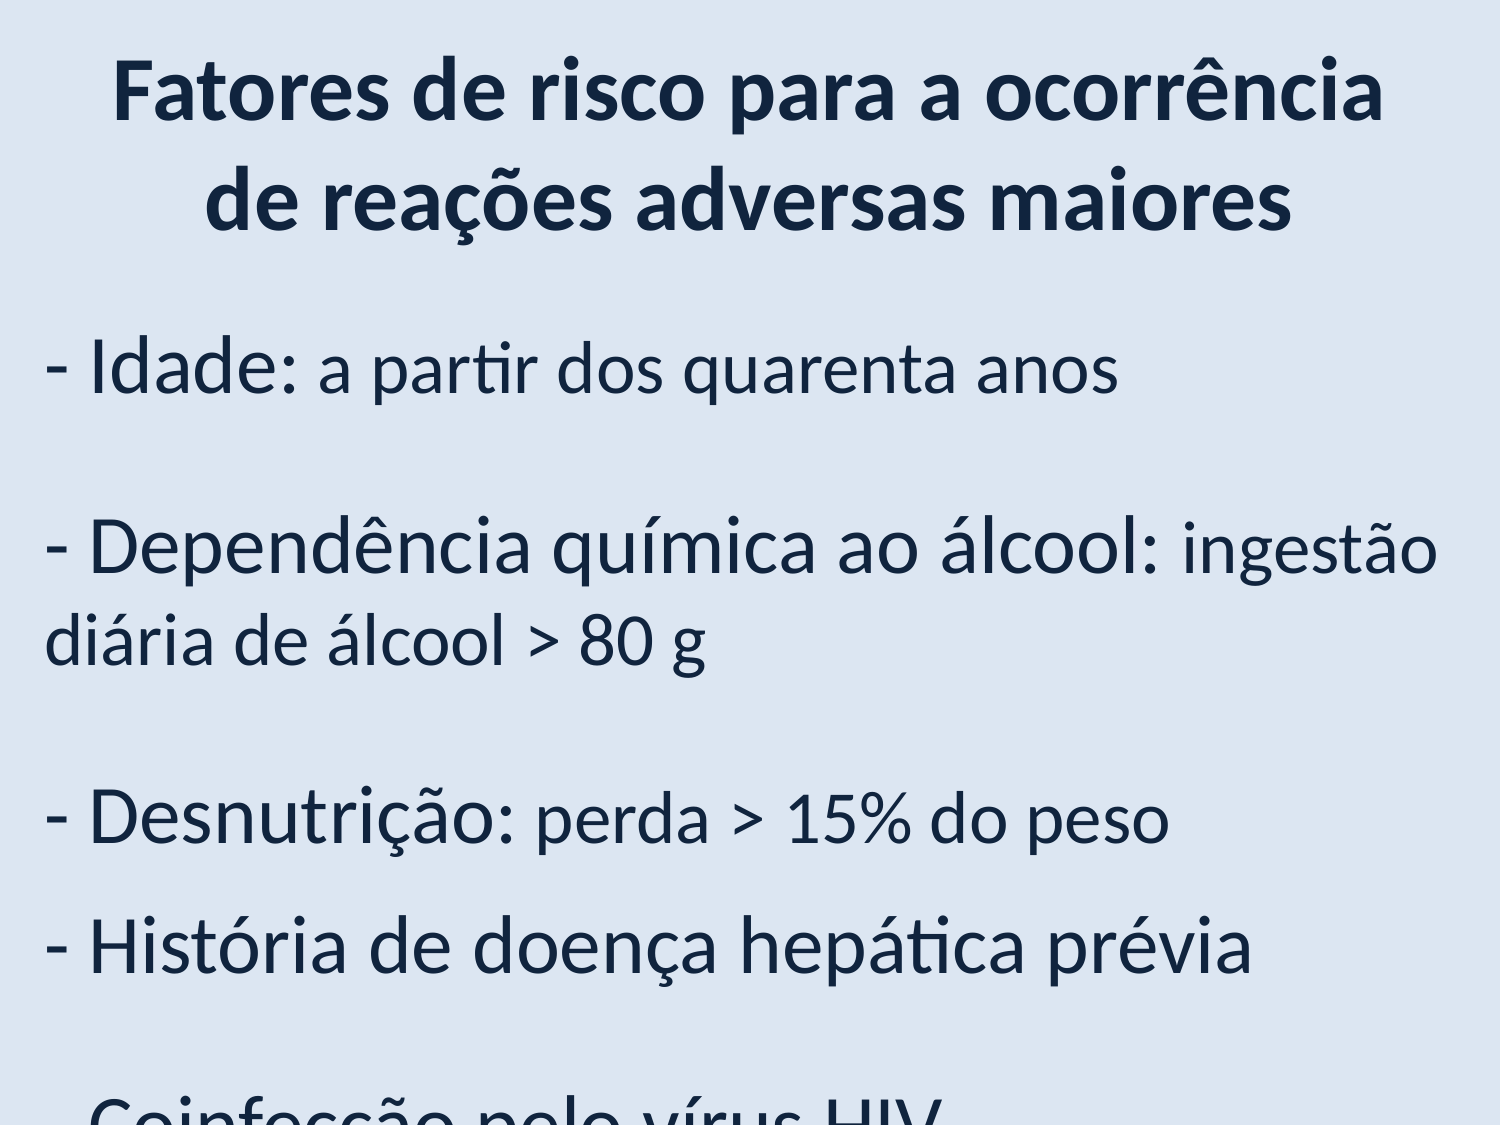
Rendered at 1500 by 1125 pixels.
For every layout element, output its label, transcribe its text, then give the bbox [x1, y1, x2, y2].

text_box Fatores de risco para a ocorrência de reações adversas maiores [75, 45, 1425, 233]
text_box - Idade: a partir dos quarenta anos - Dependência química ao álcool: ingestão diária de álcool > 80 g - Desnutrição: perda > 15% do peso - História de doença hepática prévia - Coinfecção pelo vírus HIV [29, 302, 1459, 1045]
